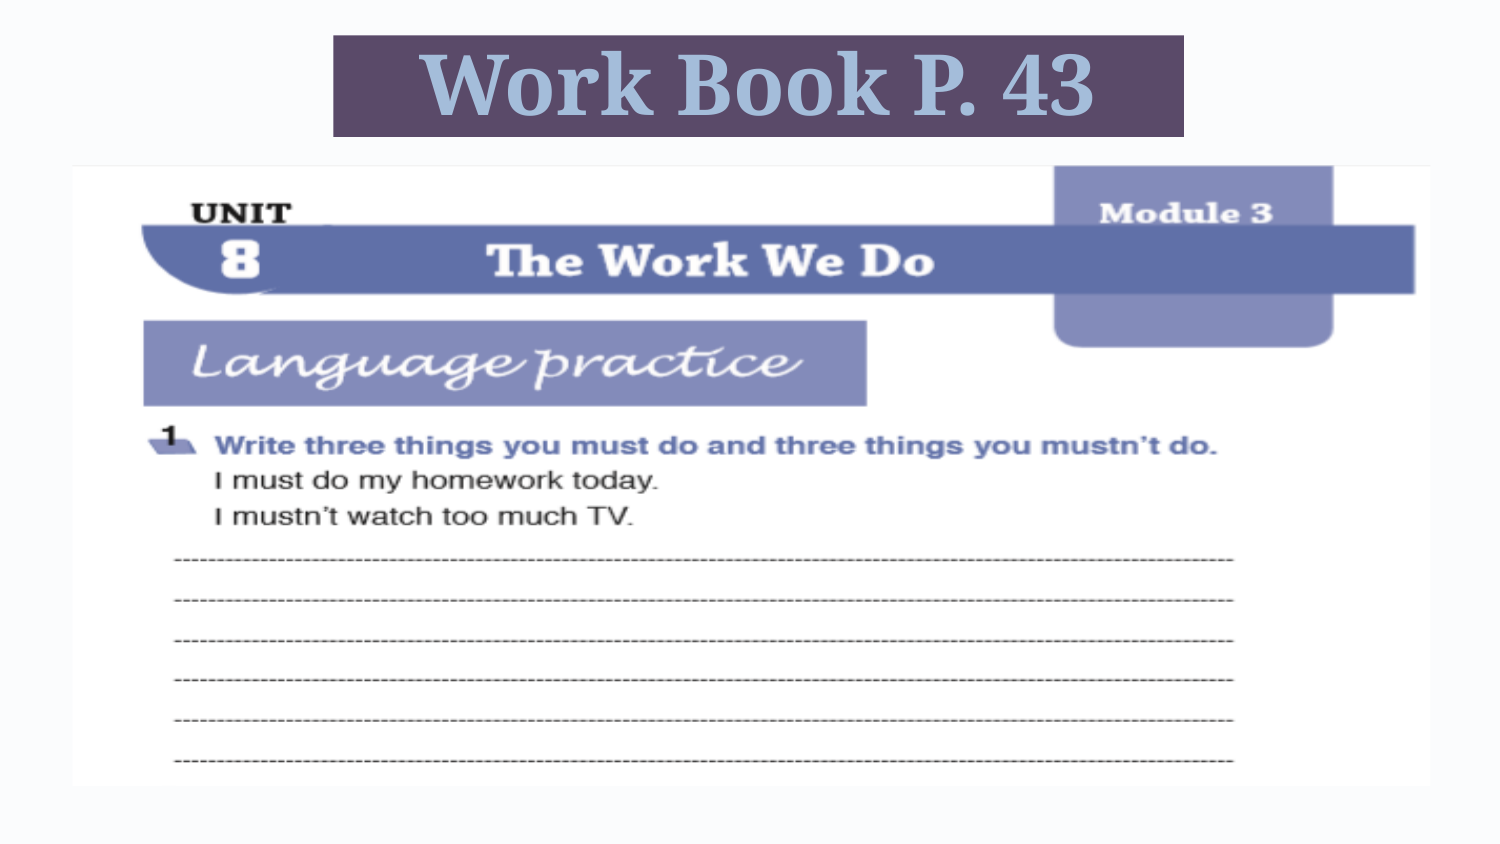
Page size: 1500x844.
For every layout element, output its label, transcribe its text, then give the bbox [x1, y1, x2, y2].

text_box Work Book P. 43 [333, 35, 1184, 137]
picture [71, 165, 1431, 787]
